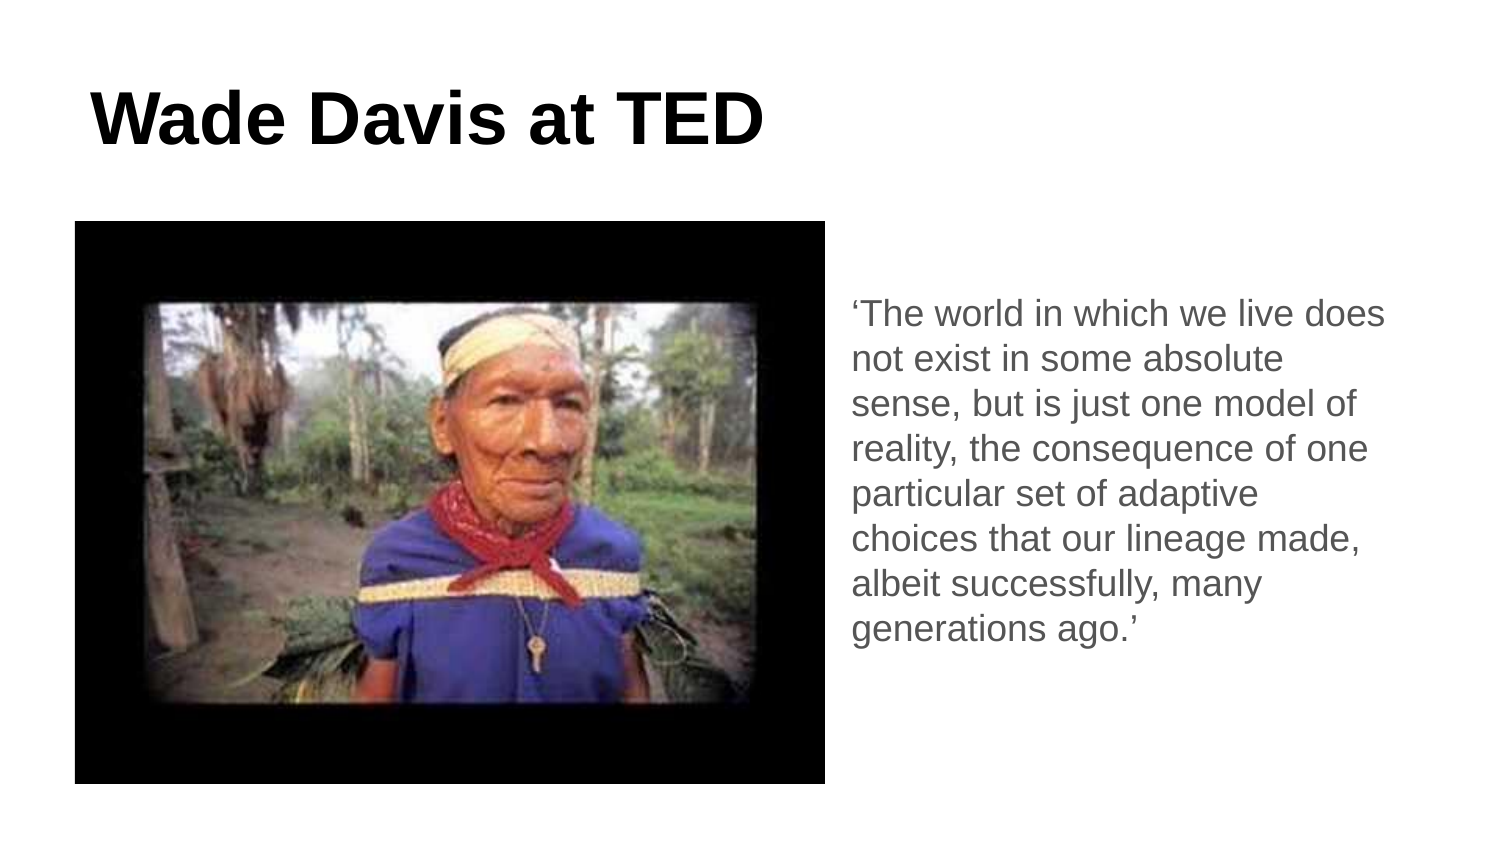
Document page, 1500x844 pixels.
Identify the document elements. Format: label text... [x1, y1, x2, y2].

title Wade Davis at TED [75, 33, 1425, 175]
text_box [74, 221, 825, 784]
text_box ‘The world in which we live does not exist in some absolute sense, but is just one model of reality, the consequence of one particular set of adaptive choices that our lineage made, albeit successfully, many generations ago.’ [836, 274, 1409, 662]
